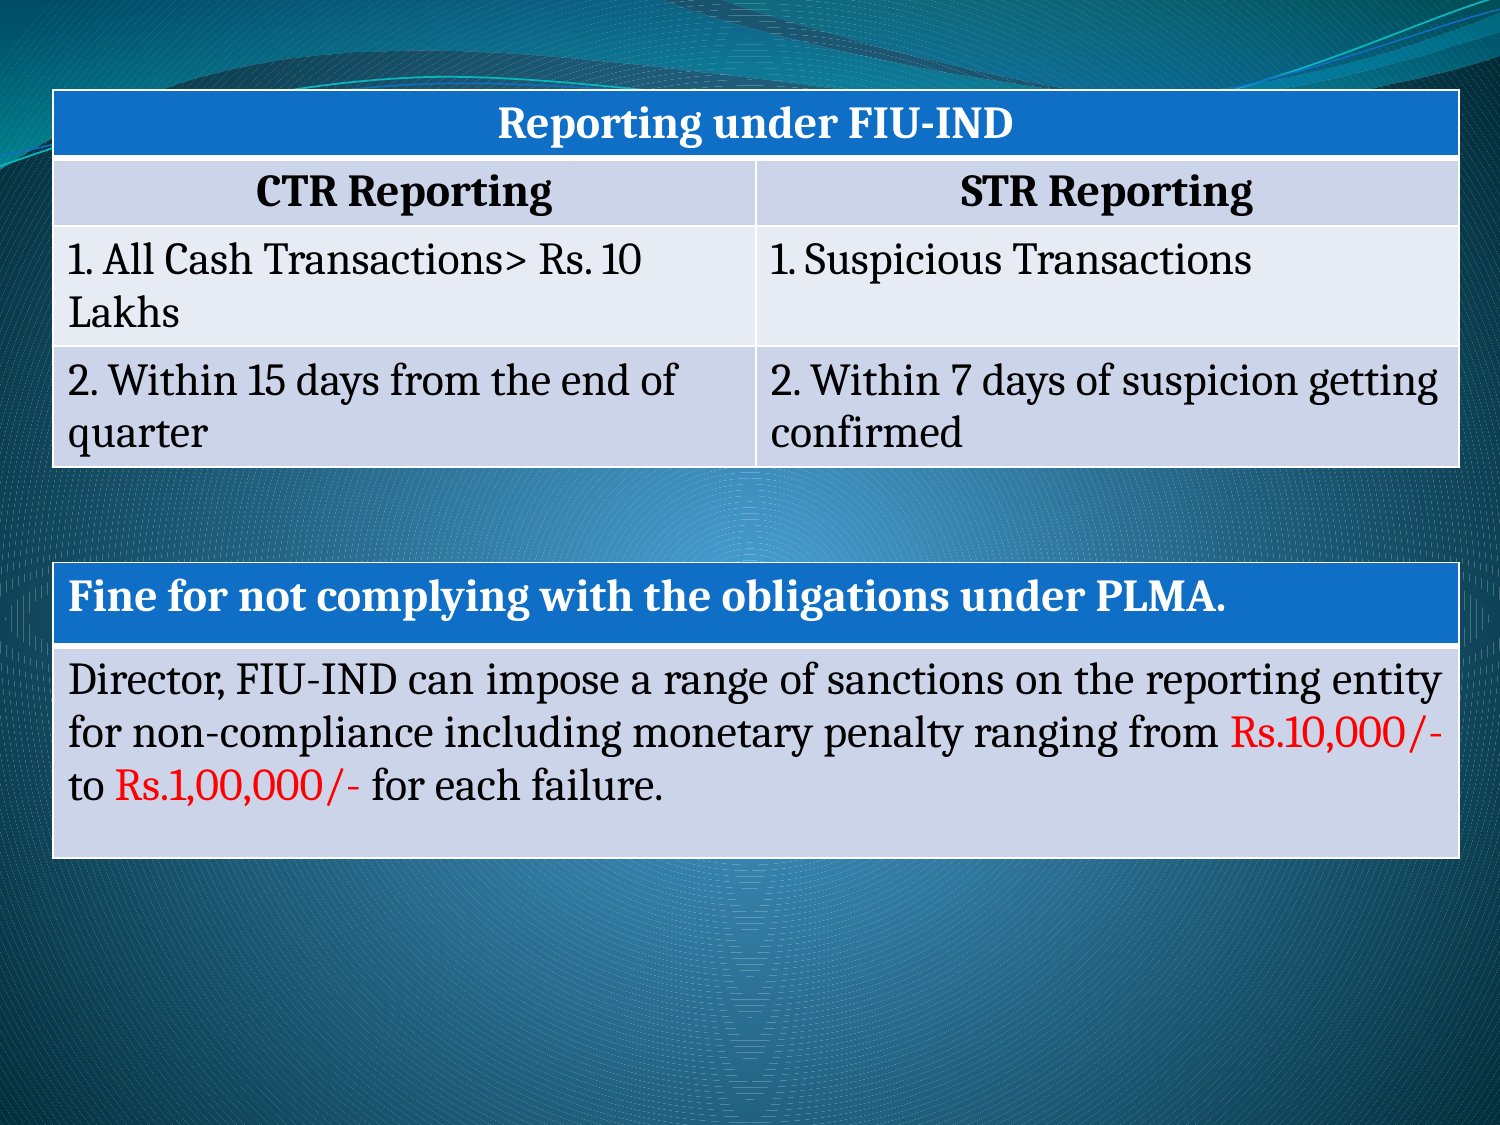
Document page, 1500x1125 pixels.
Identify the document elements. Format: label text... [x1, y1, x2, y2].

table_cell 1. All Cash Transactions> Rs. 10 Lakhs [54, 227, 755, 345]
table_cell 2. Within 15 days from the end of quarter [54, 347, 755, 466]
table_cell STR Reporting [757, 161, 1458, 225]
table_cell Director, FIU-IND can impose a range of sanctions on the reporting entity for non-compliance including monetary penalty ranging from Rs.10,000/- to Rs.1,00,000/- for each failure. [54, 649, 1458, 857]
table_header Fine for not complying with the obligations under PLMA. [54, 563, 1458, 643]
table_cell CTR Reporting [54, 161, 755, 225]
table_header Reporting under FIU-IND [54, 91, 1458, 155]
table_cell 1. Suspicious Transactions [757, 227, 1458, 345]
table_cell 2. Within 7 days of suspicion getting confirmed [757, 347, 1458, 466]
